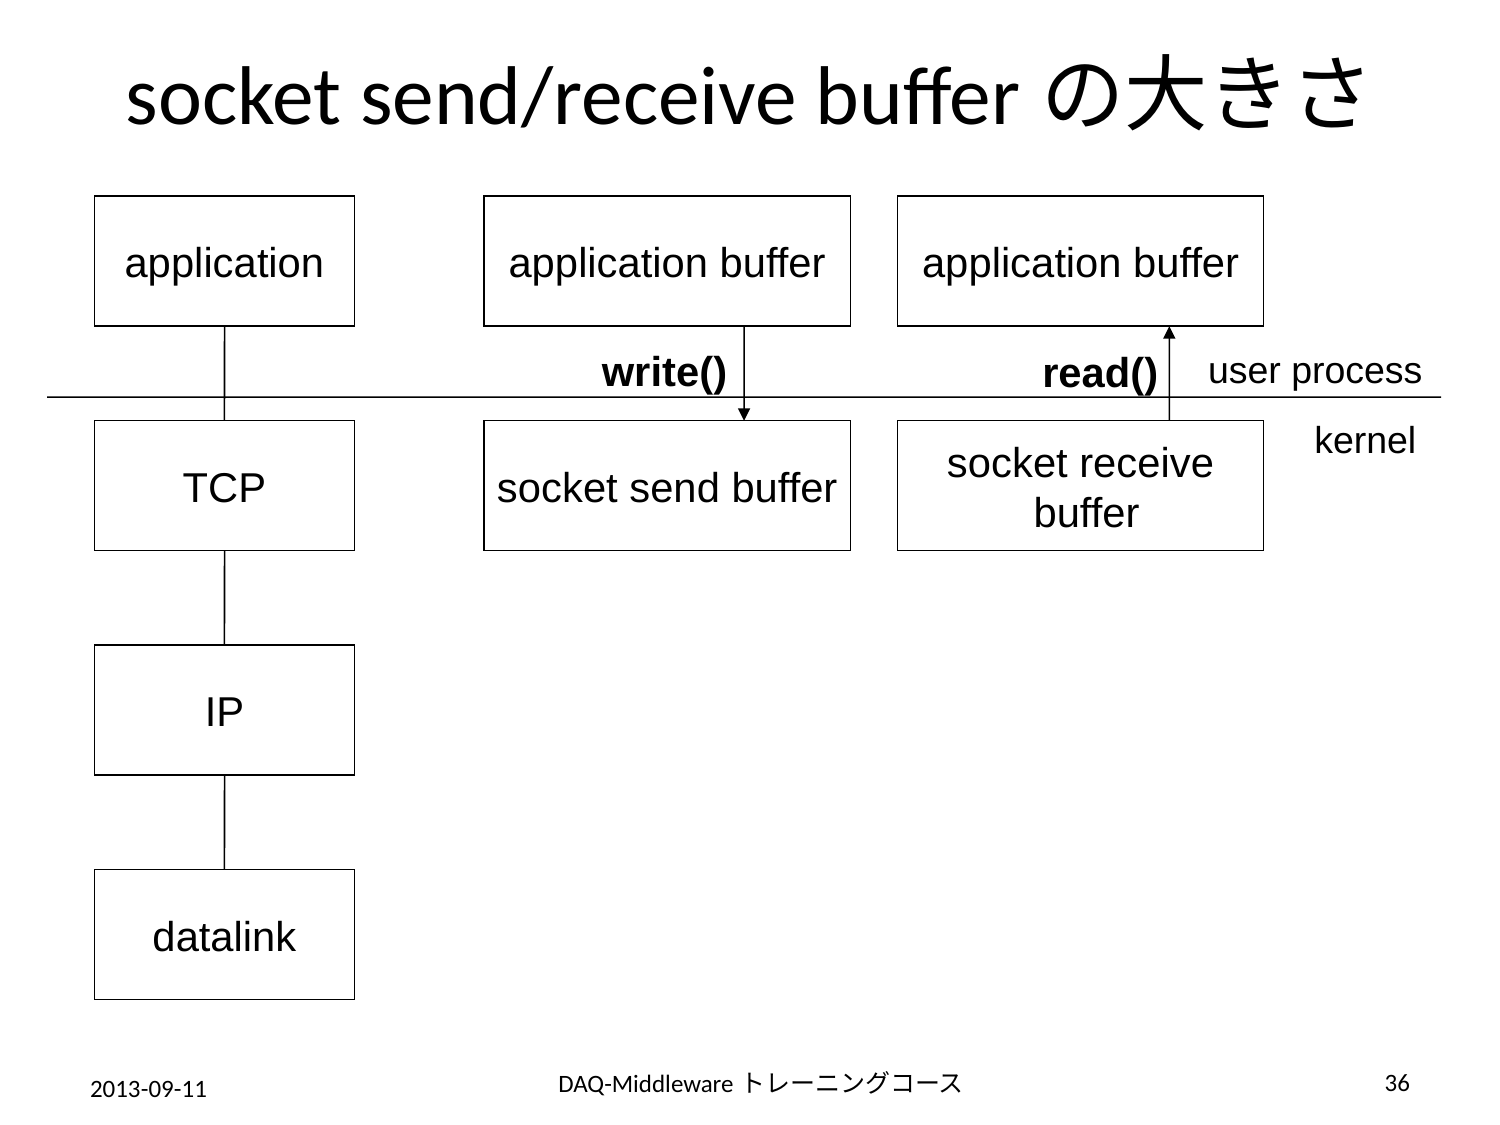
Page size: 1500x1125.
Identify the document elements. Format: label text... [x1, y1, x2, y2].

text_box read() [1027, 338, 1174, 403]
text_box user process [1193, 338, 1438, 398]
text_box socket receive buffer [897, 420, 1264, 551]
text_box write() [587, 337, 743, 397]
text_box application buffer [897, 196, 1264, 327]
text_box [737, 398, 751, 421]
text_box TCP [94, 420, 355, 551]
text_box [1163, 326, 1176, 339]
title socket send/receive bufferの大きさ [74, 0, 1426, 185]
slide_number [74, 1064, 426, 1112]
footer DAQ-Middlewareトレーニングコース [512, 1059, 1011, 1112]
text_box IP [94, 645, 355, 776]
text_box datalink [94, 869, 355, 1000]
text_box kernel [1299, 409, 1432, 469]
text_box socket send buffer [484, 420, 851, 551]
text_box application [94, 196, 355, 327]
text_box write() [587, 398, 743, 402]
text_box application buffer [484, 196, 851, 327]
slide_number 36 [1074, 1058, 1426, 1105]
